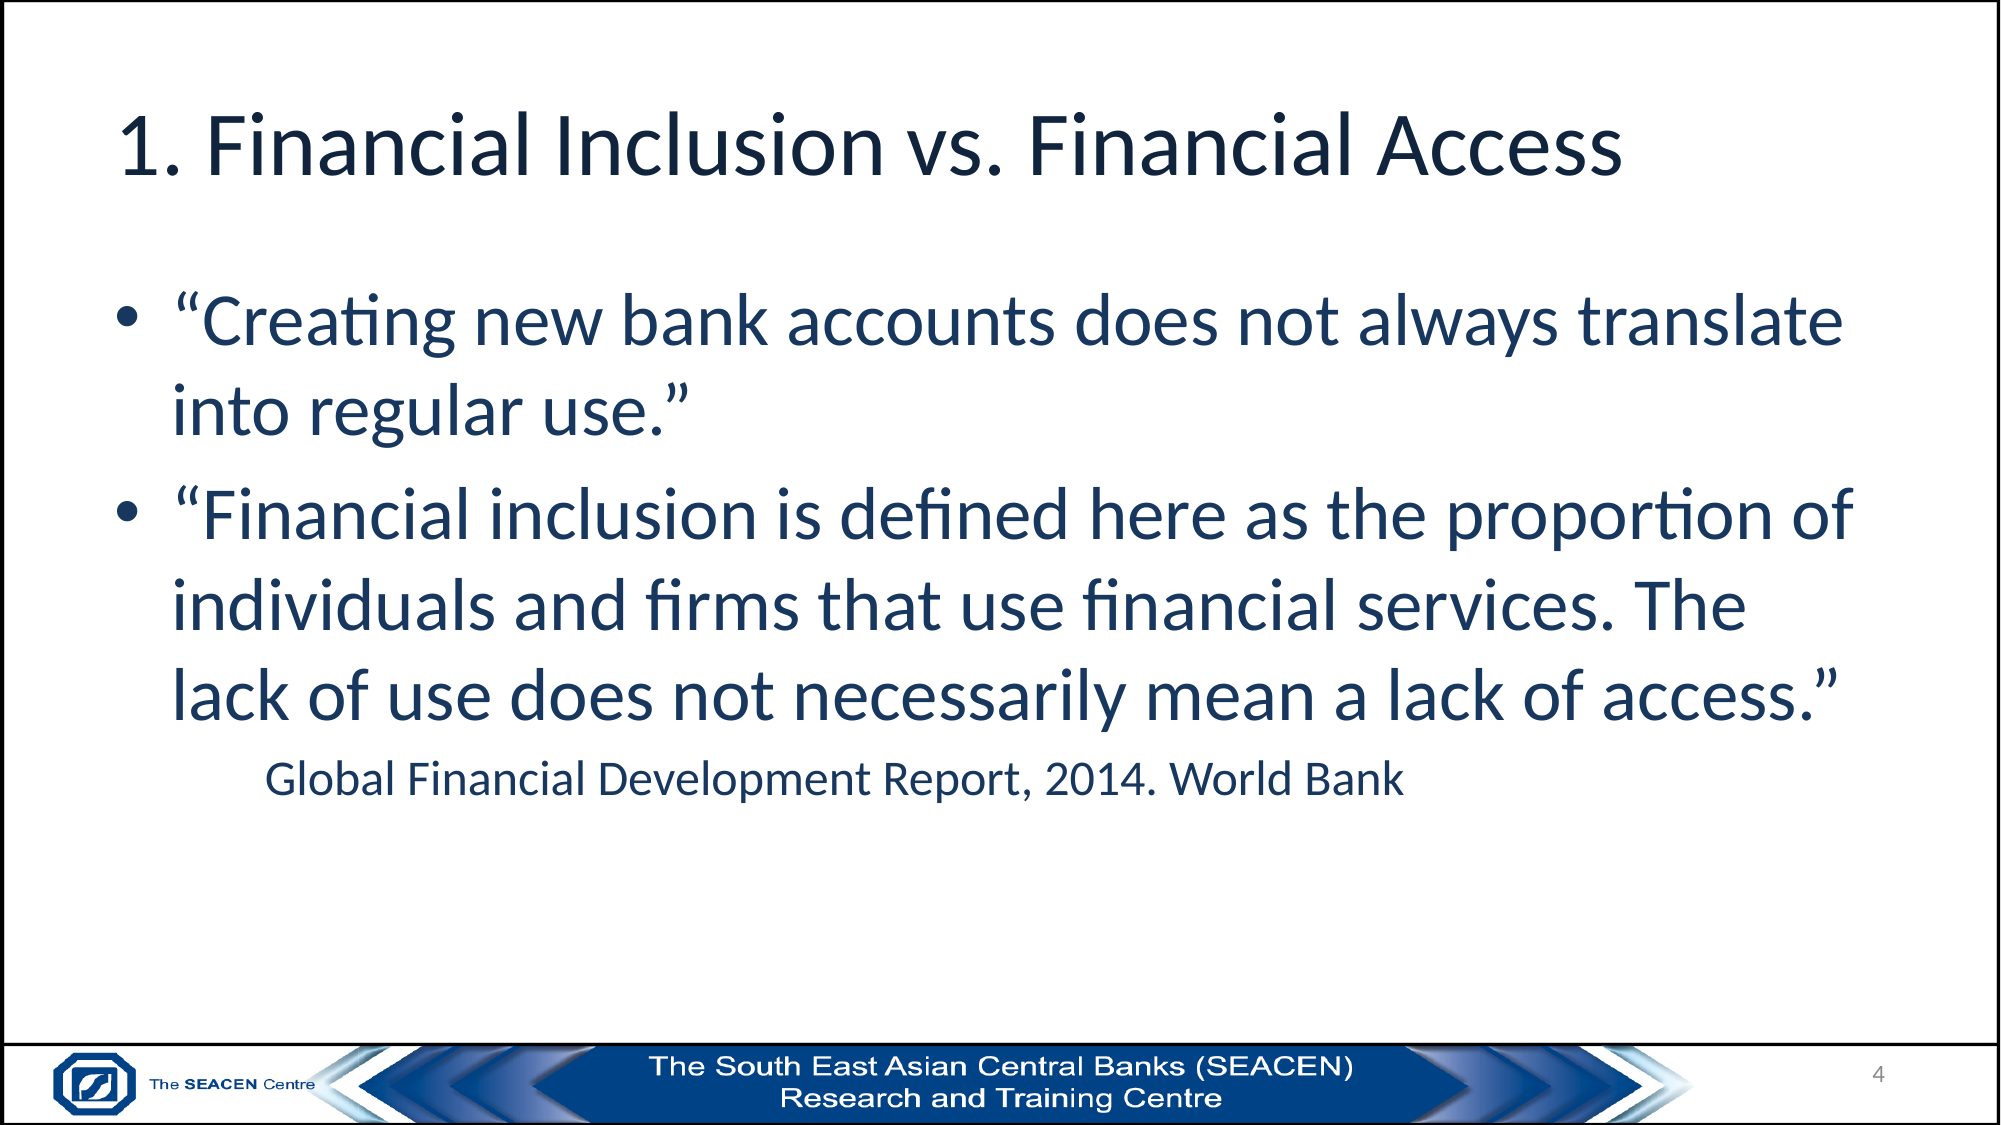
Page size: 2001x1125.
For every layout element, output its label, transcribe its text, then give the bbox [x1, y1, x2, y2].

list “Creating new bank accounts does not always translate into regular use.” “Financial inclusion is defined here as the proportion of individuals and firms that use financial services. The lack of use does not necessarily mean a lack of access.” Global Financial Development Report, 2014. World Bank [99, 262, 1900, 1005]
title 1. Financial Inclusion vs. Financial Access [99, 45, 1900, 233]
picture [0, 0, 2001, 1125]
slide_number 4 [1433, 1042, 1900, 1103]
